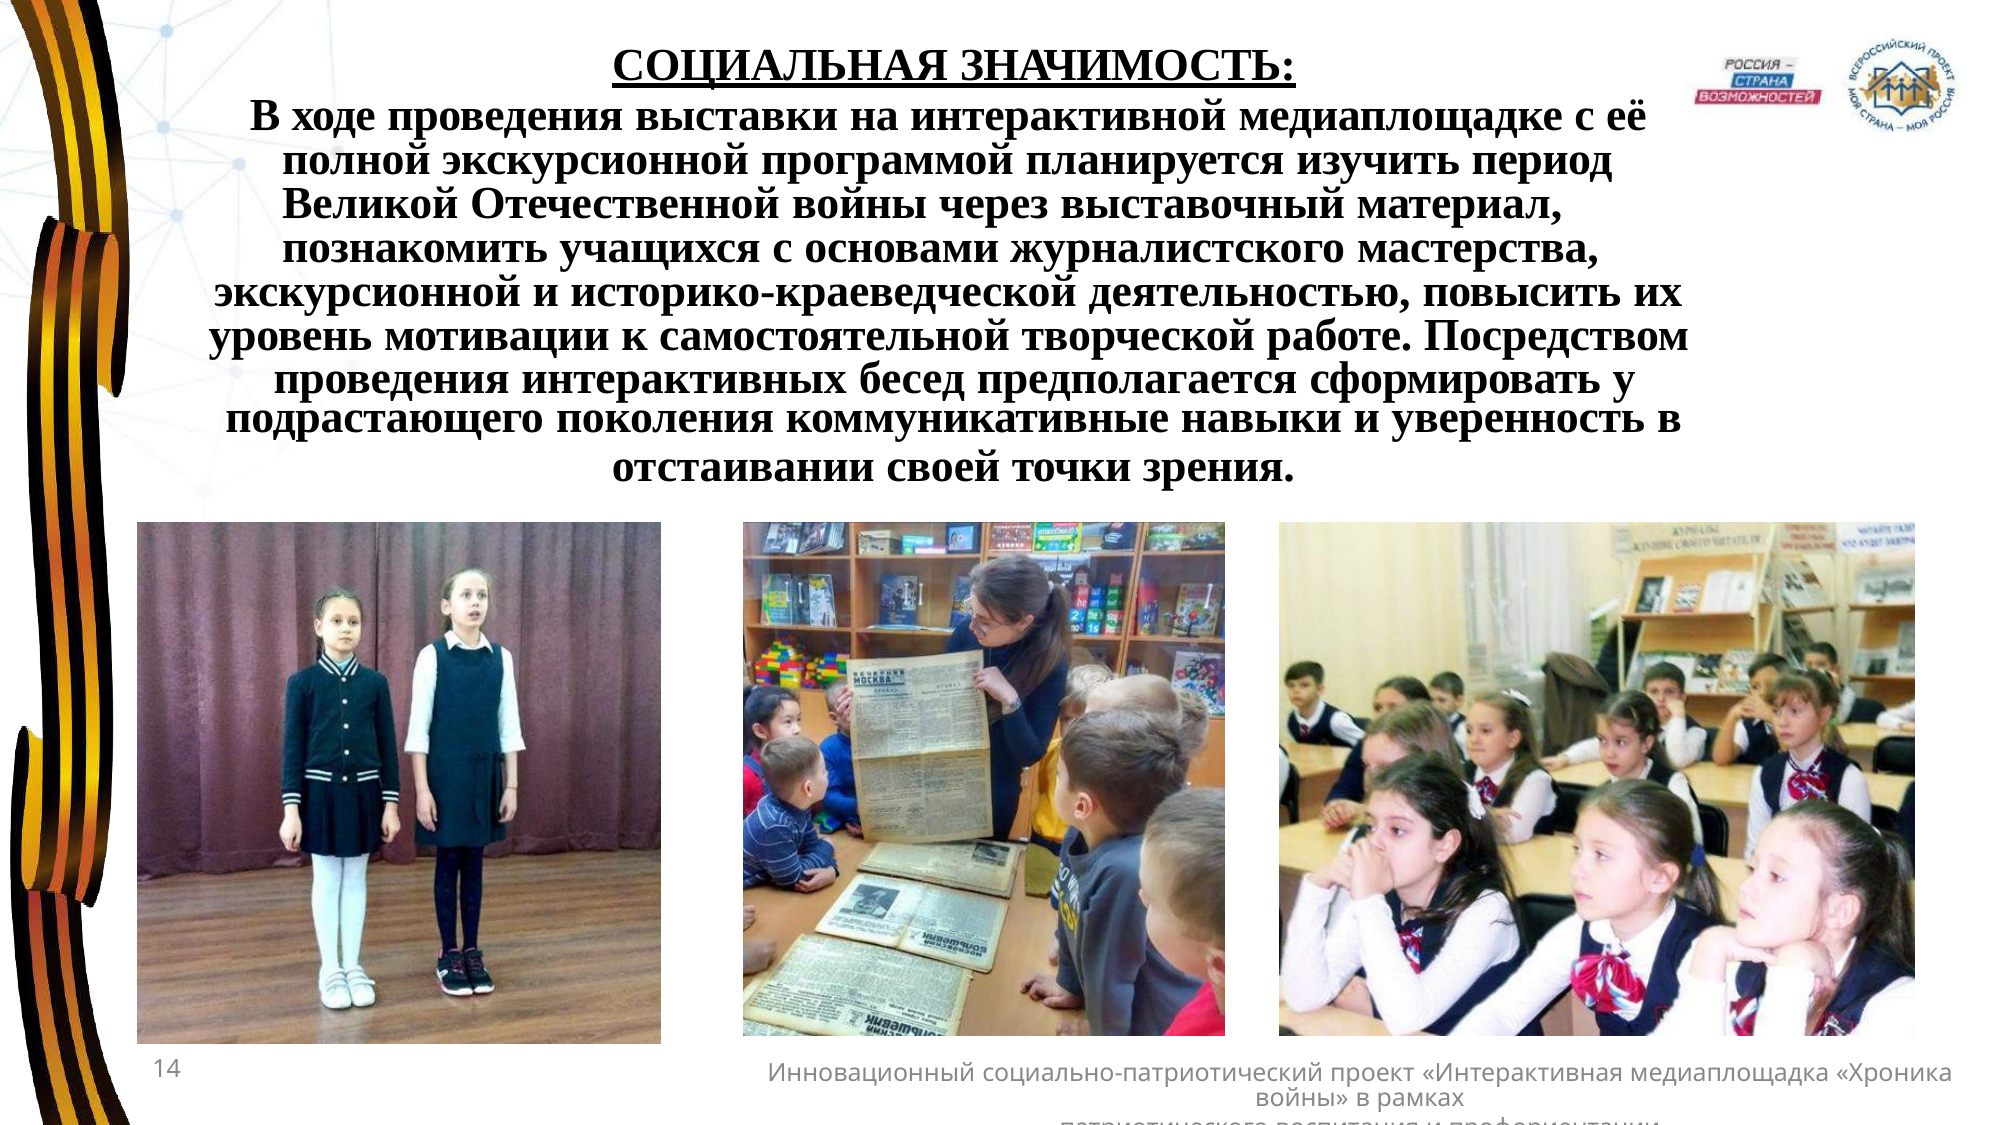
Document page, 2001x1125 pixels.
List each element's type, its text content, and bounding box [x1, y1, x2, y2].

slide_number 14 [157, 1060, 184, 1125]
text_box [137, 522, 1915, 1044]
footer Инновационный социально-патриотический проект «Интерактивная медиаплощадка «Хроника войны» в рамках патриотического воспитания и профориентации [744, 1060, 1976, 1125]
text_box СОЦИАЛЬНАЯ ЗНАЧИМОСТЬ: В ходе проведения выставки на интерактивной медиаплощадке с её полной экскурсионной программой планируется изучить период Великой Отечественной войны через выставочный материал, познакомить учащихся с основами журналистского мастерства, экскурсионной и историко-краеведческой деятельностью, повысить их уровень мотивации к самостоятельной творческой работе. Посредством проведения интерактивных бесед предполагается сформировать у подрастающего поколения коммуникативные навыки и уверенность в отстаивании своей точки зрения. [204, 38, 1704, 491]
picture [0, 0, 1967, 1125]
